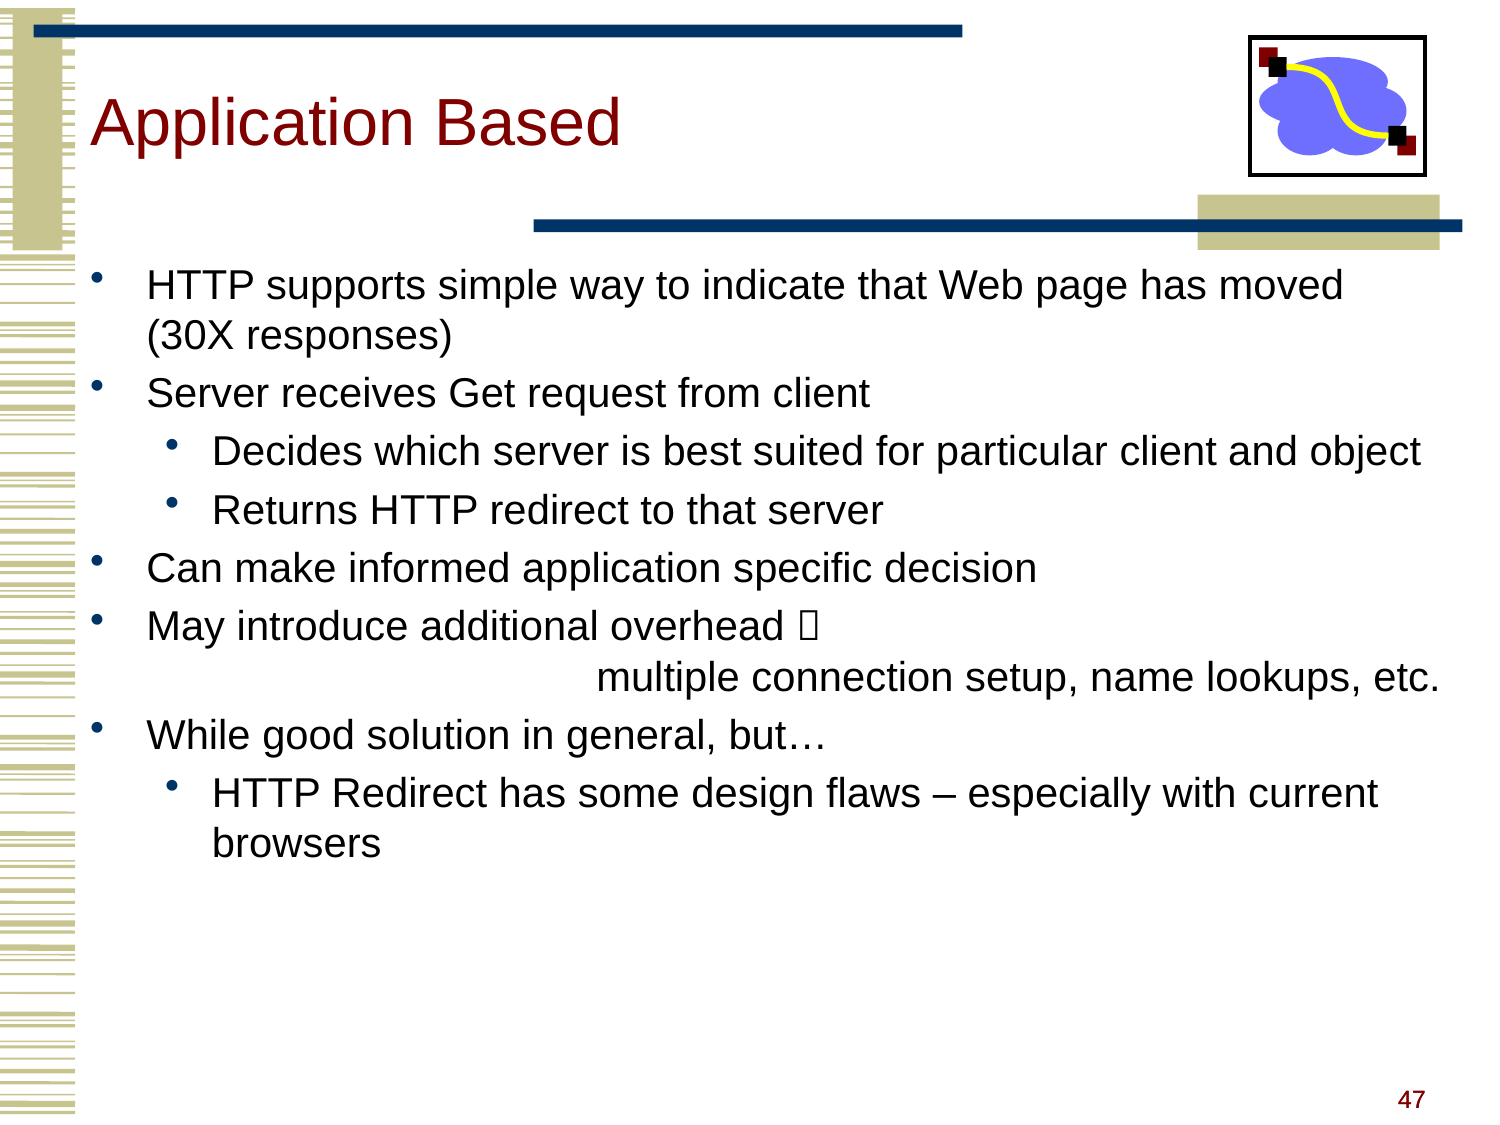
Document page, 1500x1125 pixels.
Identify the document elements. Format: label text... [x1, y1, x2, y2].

slide_number 47 [1080, 1045, 1442, 1122]
title Application Based [74, 24, 1463, 226]
list HTTP supports simple way to indicate that Web page has moved (30X responses) Server receives Get request from client Decides which server is best suited for particular client and object Returns HTTP redirect to that server Can make informed application specific decision May introduce additional overhead  multiple connection setup, name lookups, etc. While good solution in general, but… HTTP Redirect has some design flaws – especially with current browsers [74, 249, 1466, 1026]
